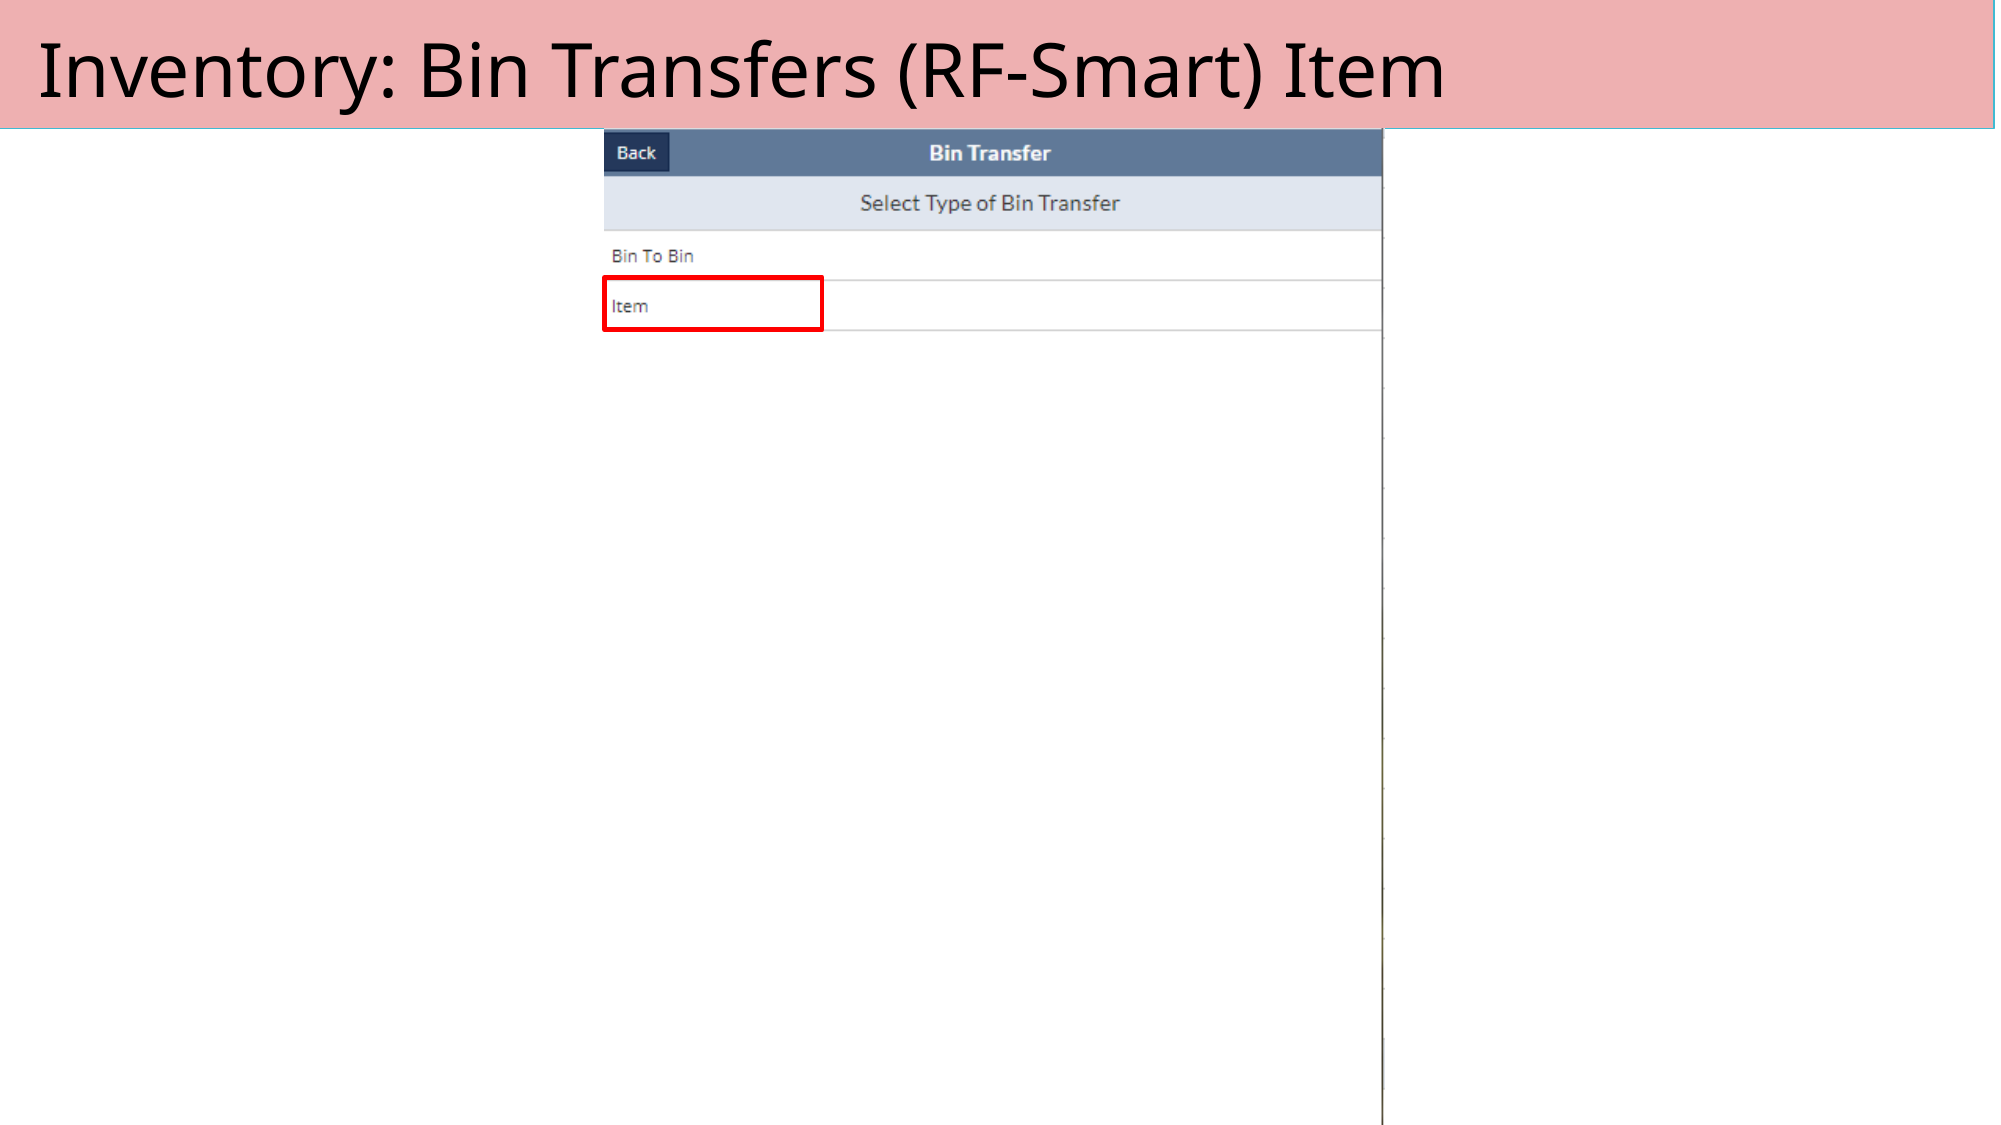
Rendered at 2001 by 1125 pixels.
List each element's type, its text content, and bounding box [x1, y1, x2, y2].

text_box Inventory: Bin Transfers (RF-Smart) Item [23, 15, 2000, 121]
picture [604, 128, 1385, 1125]
text_box [0, 0, 1995, 129]
